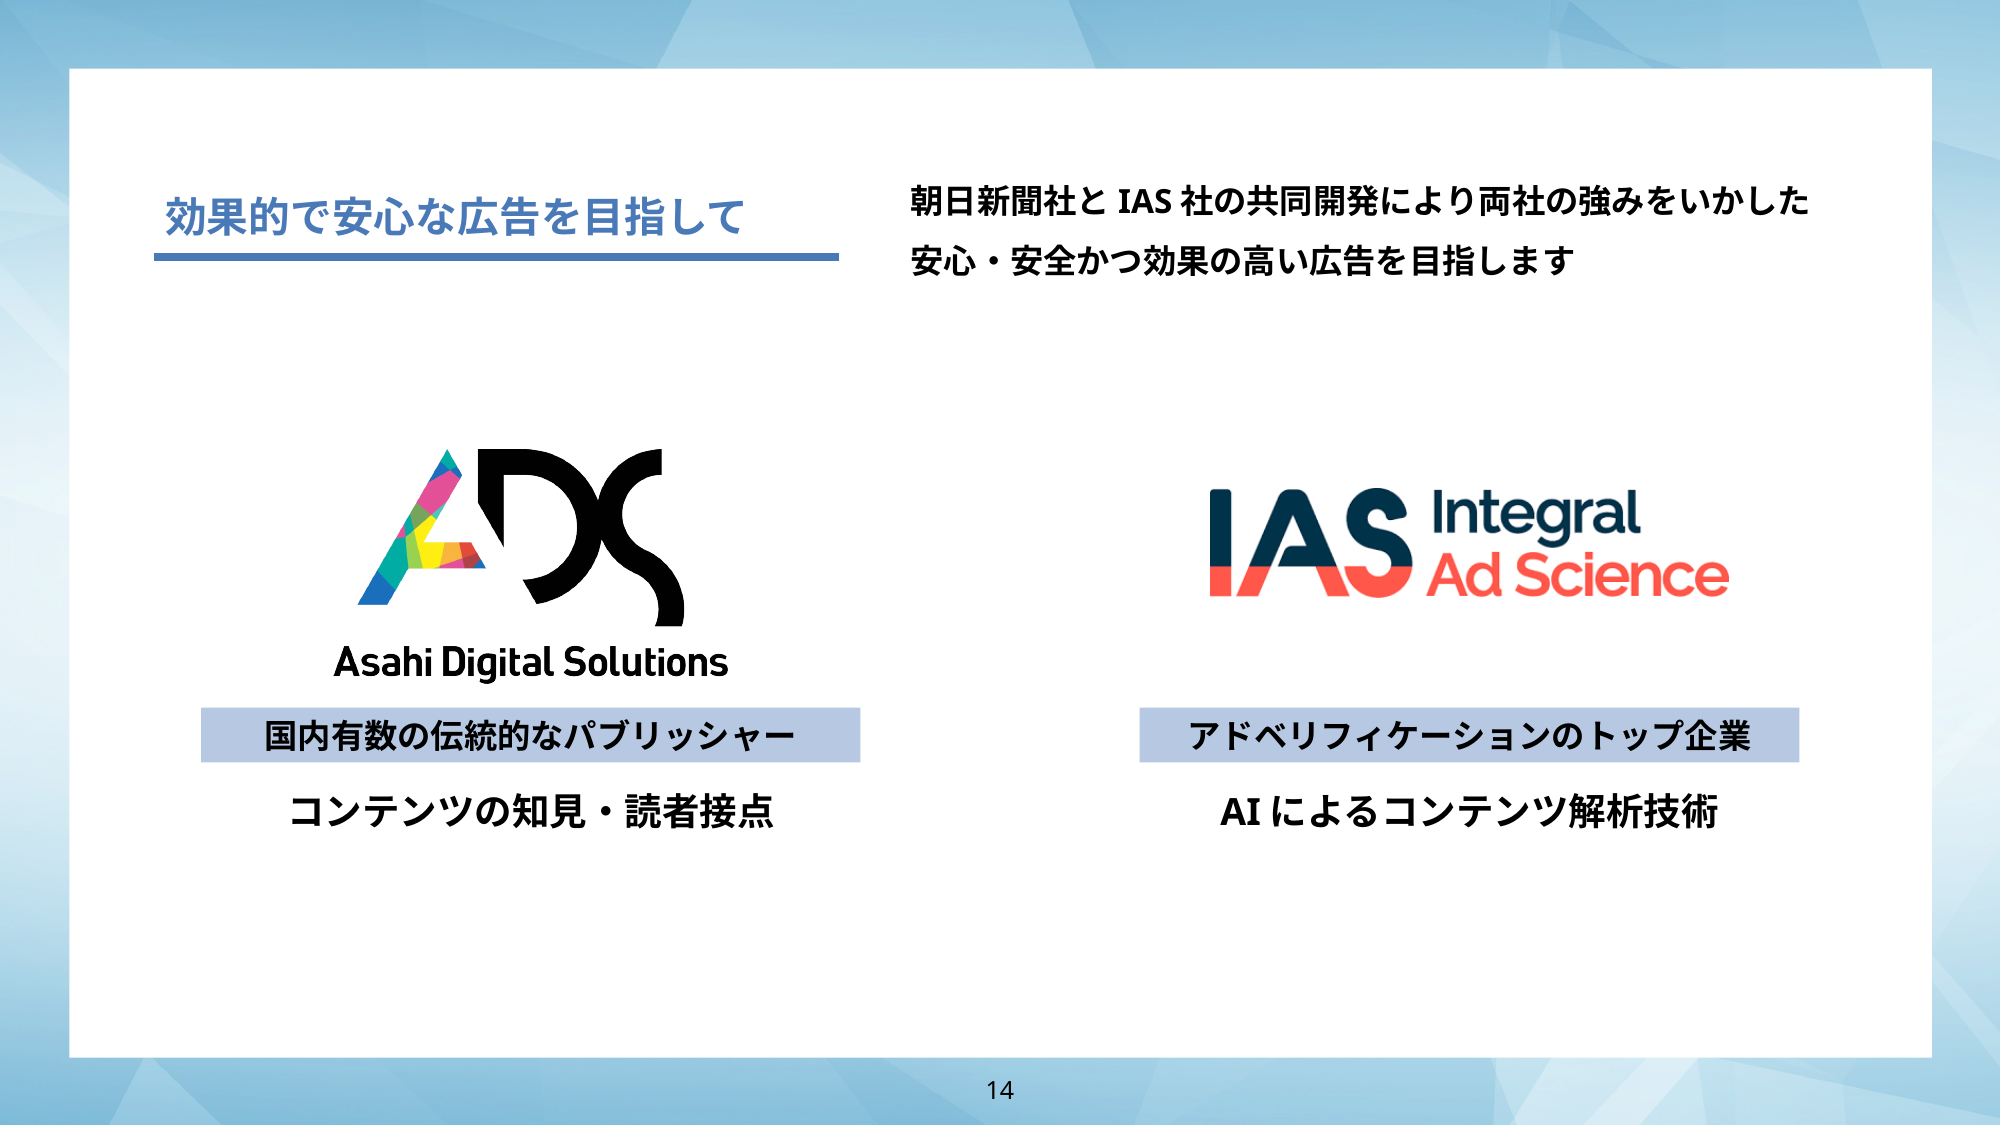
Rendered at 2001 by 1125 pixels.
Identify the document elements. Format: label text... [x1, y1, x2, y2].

text_box アドベリフィケーションのトップ企業 [1139, 707, 1800, 763]
text_box AIによるコンテンツ解析技術 [1090, 780, 1849, 841]
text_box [147, 181, 1849, 257]
text_box 読者は１日のなかで 「様々な自分」を使い分けている。 [0, 0, 2000, 1125]
picture [1210, 488, 1729, 598]
text_box 国内有数の伝統的なパブリッシャー [201, 707, 861, 763]
text_box 14 [934, 1061, 1066, 1122]
text_box 朝日新聞社とIAS社の共同開発により両社の強みをいかした 安心・安全かつ効果の高い広告を目指します [895, 153, 1929, 288]
text_box コンテンツの知見・読者接点 [229, 780, 833, 841]
picture [333, 449, 728, 684]
